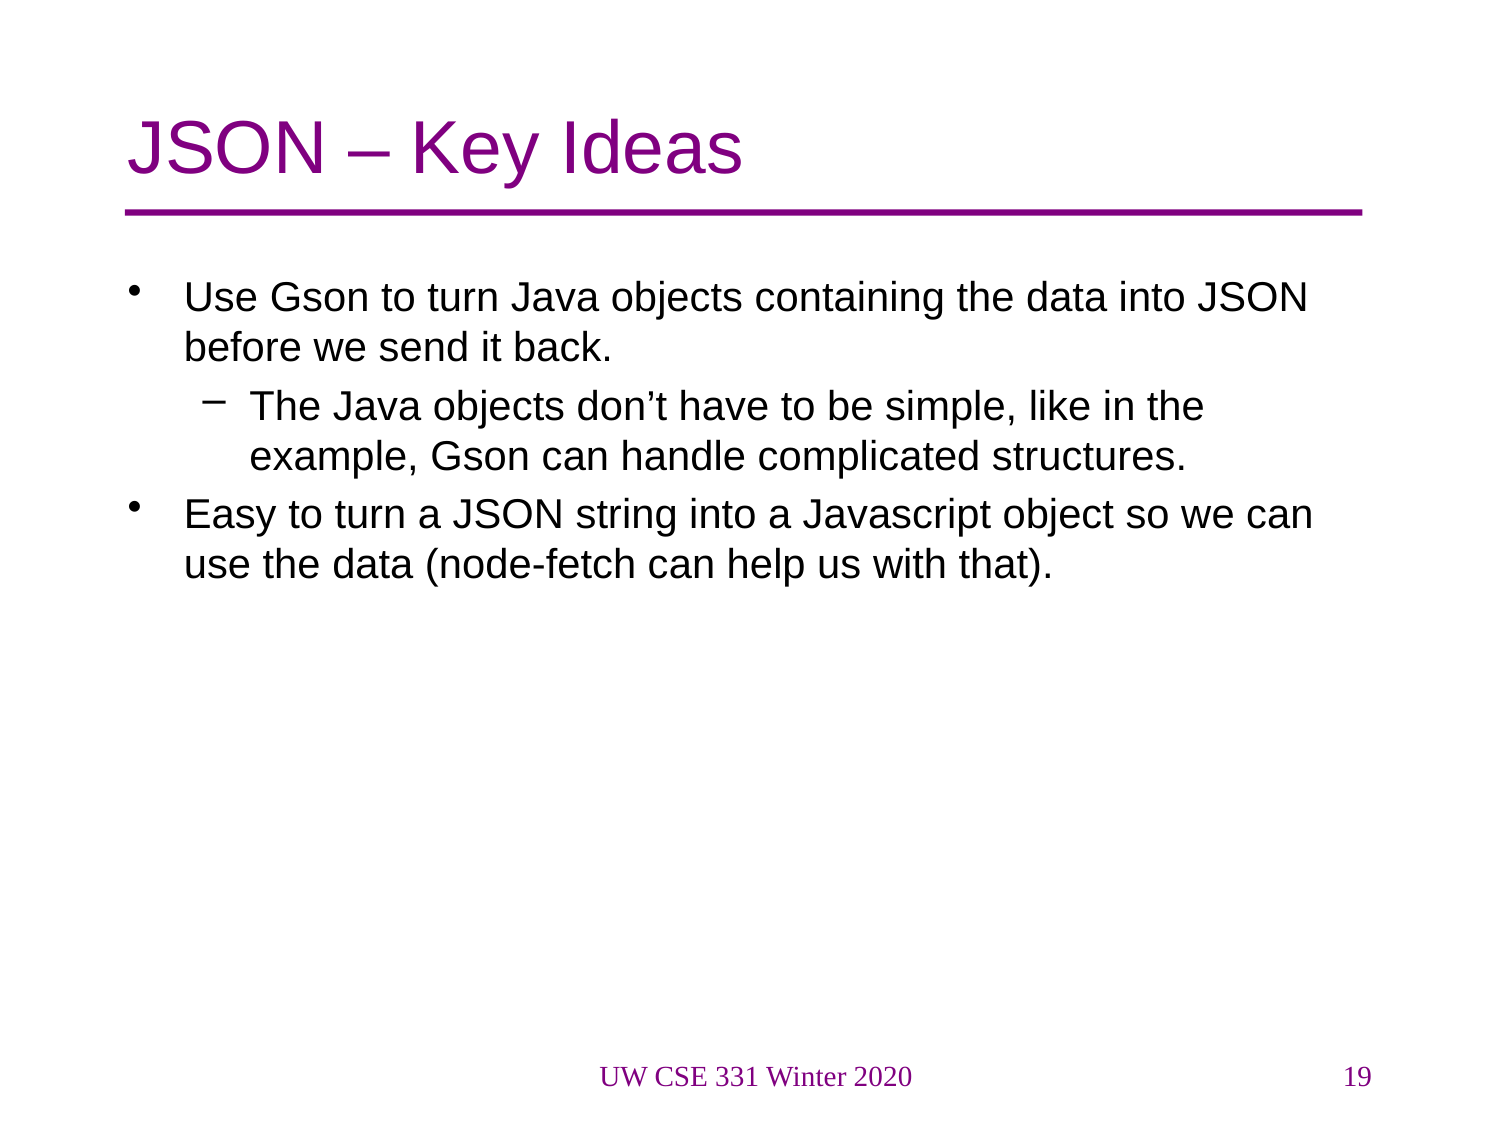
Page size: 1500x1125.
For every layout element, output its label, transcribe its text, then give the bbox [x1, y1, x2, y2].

title JSON – Key Ideas [112, 50, 1388, 238]
list Use Gson to turn Java objects containing the data into JSON before we send it back. The Java objects don’t have to be simple, like in the example, Gson can handle complicated structures. Easy to turn a JSON string into a Javascript object so we can use the data (node-fetch can help us with that). [112, 262, 1388, 1000]
slide_number 19 [1074, 1049, 1388, 1125]
footer UW CSE 331 Winter 2020 [474, 1049, 1038, 1125]
